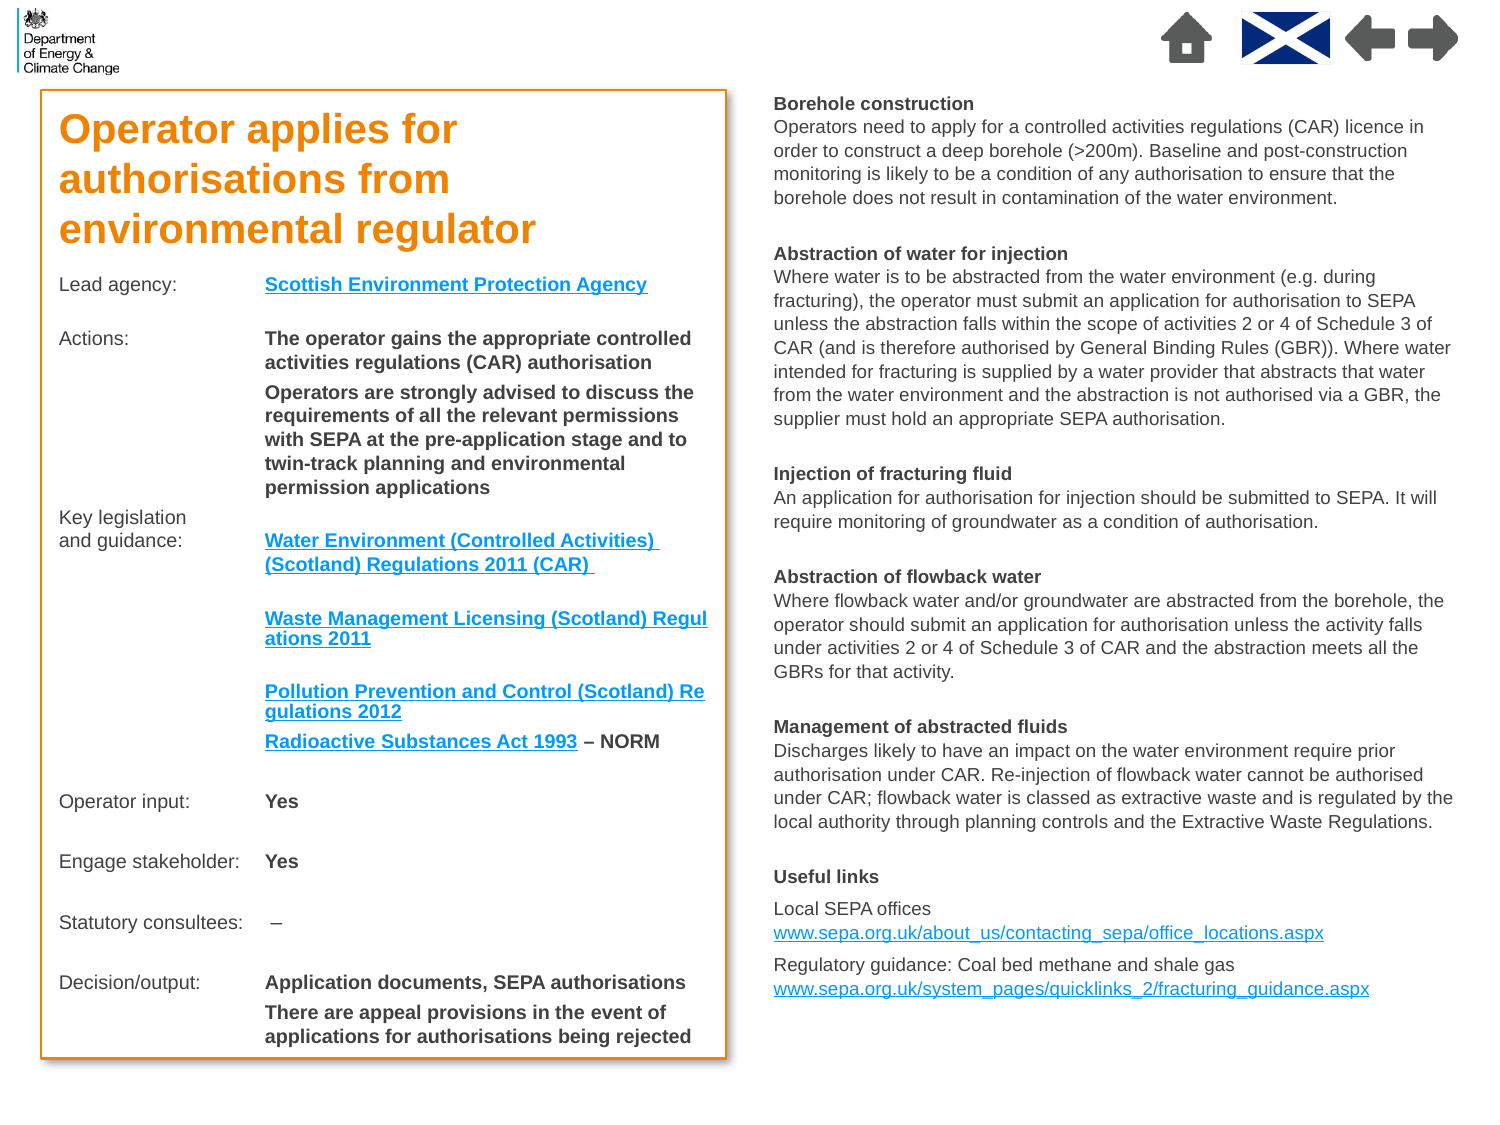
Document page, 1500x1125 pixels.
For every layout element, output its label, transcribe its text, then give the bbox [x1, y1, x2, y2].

picture [1344, 15, 1395, 62]
picture [1241, 11, 1331, 65]
list Borehole construction Operators need to apply for a controlled activities regulations (CAR) licence in order to construct a deep borehole (>200m). Baseline and post-construction monitoring is likely to be a condition of any authorisation to ensure that the borehole does not result in contamination of the water environment. Abstraction of water for injection Where water is to be abstracted from the water environment (e.g. during fracturing), the operator must submit an application for authorisation to SEPA unless the abstraction falls within the scope of activities 2 or 4 of Schedule 3 of CAR (and is therefore authorised by General Binding Rules (GBR)). Where water intended for fracturing is supplied by a water provider that abstracts that water from the water environment and the abstraction is not authorised via a GBR, the supplier must hold an appropriate SEPA authorisation. Injection of fracturing fluid An application for authorisation for injection should be submitted to SEPA. It will require monitoring of groundwater as a condition of authorisation. Abstraction of flowback water Where flowback water and/or groundwater are abstracted from the borehole, the operator should submit an application for authorisation unless the activity falls under activities 2 or 4 of Schedule 3 of CAR and the abstraction meets all the GBRs for that activity. Management of abstracted fluids Discharges likely to have an impact on the water environment require prior authorisation under CAR. Re-injection of flowback water cannot be authorised under CAR; flowback water is classed as extractive waste and is regulated by the local authority through planning controls and the Extractive Waste Regulations. Useful links Local SEPA offices www.sepa.org.uk/about_us/contacting_sepa/office_locations.aspx Regulatory guidance: Coal bed methane and shale gas www.sepa.org.uk/system_pages/quicklinks_2/fracturing_guidance.aspx [773, 90, 1459, 1059]
picture [17, 8, 119, 75]
picture [1407, 15, 1458, 62]
picture [1161, 11, 1212, 63]
text_box Operator applies for authorisations from environmental regulator Lead agency: Scottish Environment Protection Agency Actions: The operator gains the appropriate controlled activities regulations (CAR) authorisation Operators are strongly advised to discuss the requirements of all the relevant permissions with SEPA at the pre-application stage and to twin-track planning and environmental permission applications Key legislation and guidance: Water Environment (Controlled Activities) (Scotland) Regulations 2011 (CAR) Waste Management Licensing (Scotland) Regulations 2011 Pollution Prevention and Control (Scotland) Regulations 2012 Radioactive Substances Act 1993 – NORM Operator input: Yes Engage stakeholder: Yes Statutory consultees: – Decision/output: Application documents, SEPA authorisations There are appeal provisions in the event of applications for authorisations being rejected [39, 88, 728, 1061]
